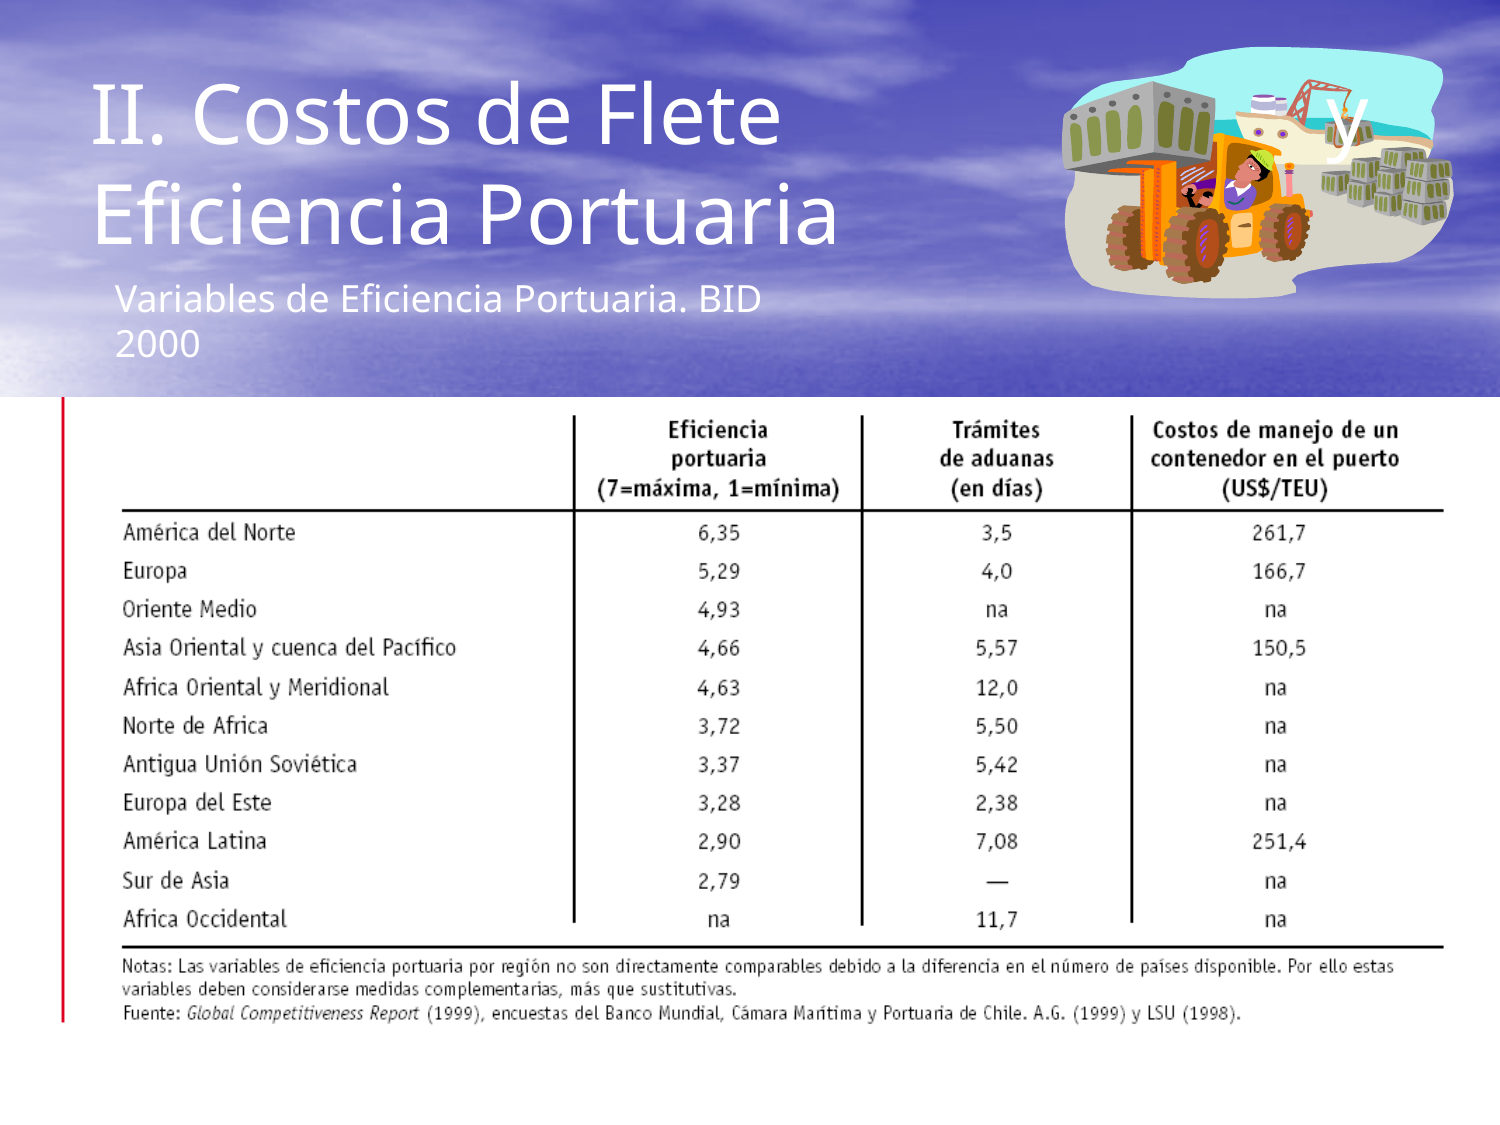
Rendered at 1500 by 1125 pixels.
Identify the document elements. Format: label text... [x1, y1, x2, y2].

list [1056, 42, 1459, 303]
text_box Variables de Eficiencia Portuaria. BID 2000 [100, 276, 857, 372]
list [0, 396, 1500, 1125]
title II. Costos de Flete y Eficiencia Portuaria [74, 47, 1051, 276]
